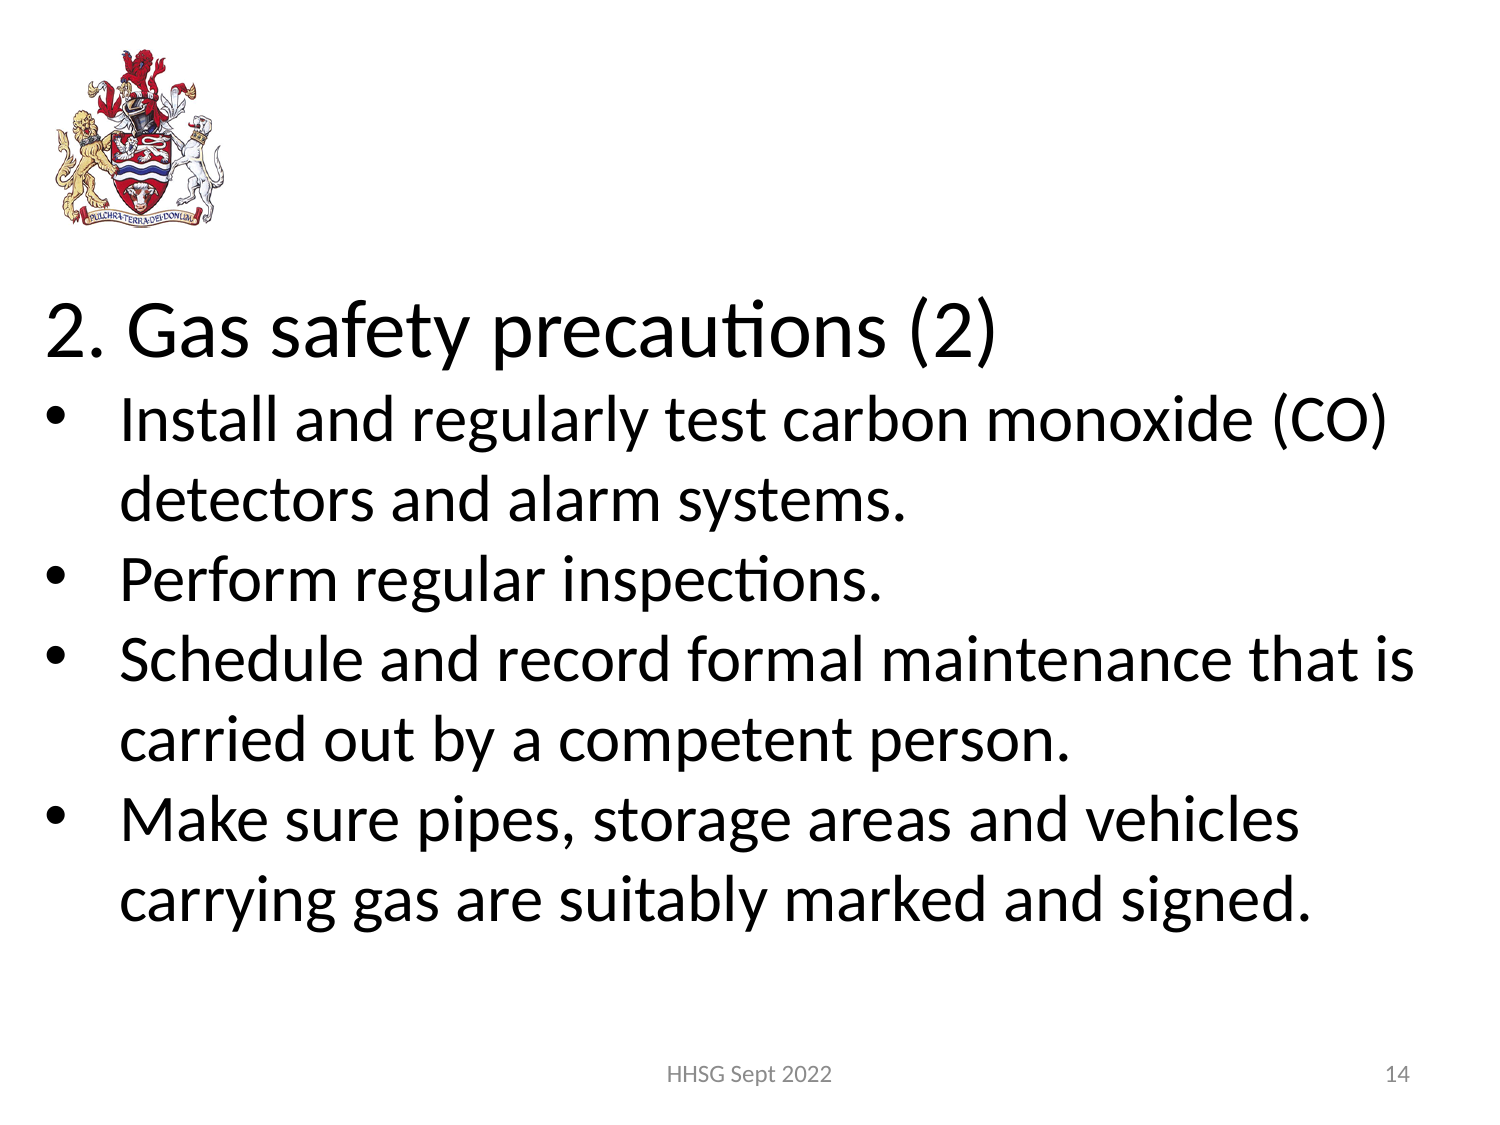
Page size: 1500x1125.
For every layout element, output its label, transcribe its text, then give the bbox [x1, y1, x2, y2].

slide_number 14 [1074, 1042, 1425, 1103]
text_box 2. Gas safety precautions (2) Install and regularly test carbon monoxide (CO) detectors and alarm systems. Perform regular inspections. Schedule and record formal maintenance that is carried out by a competent person. Make sure pipes, storage areas and vehicles carrying gas are suitably marked and signed. [29, 267, 1447, 942]
footer HHSG Sept 2022 [512, 1042, 988, 1103]
picture [55, 49, 224, 228]
